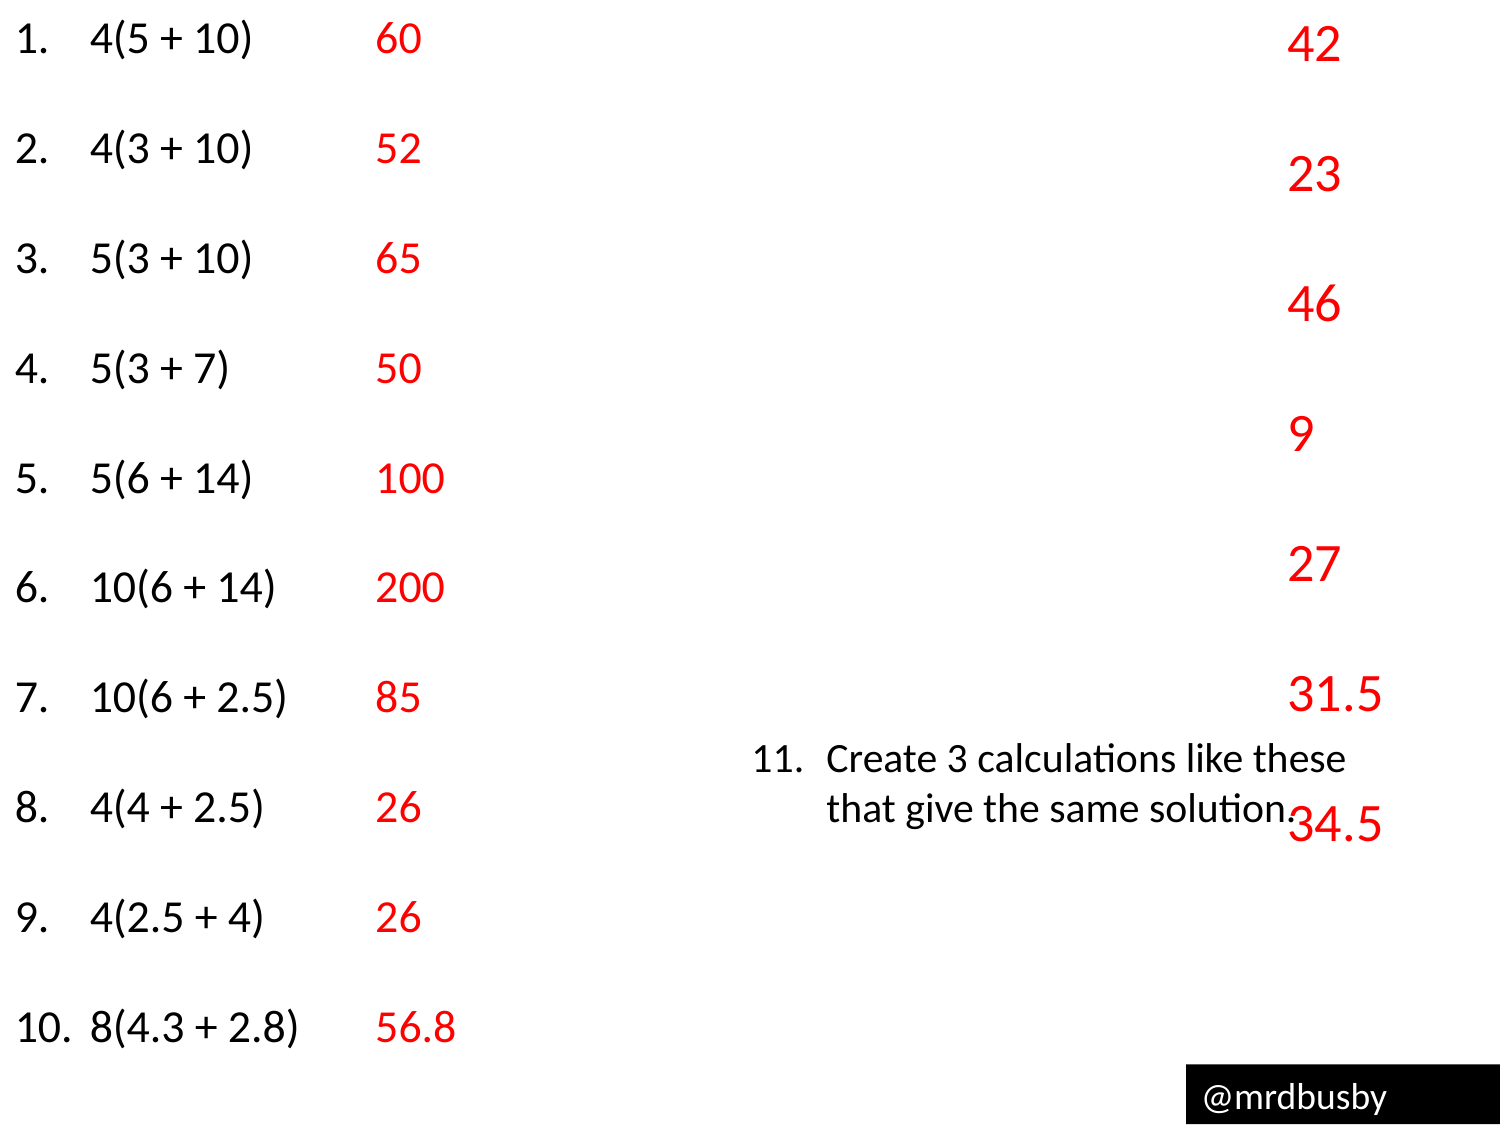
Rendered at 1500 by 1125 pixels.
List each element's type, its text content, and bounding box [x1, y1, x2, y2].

text_box 4(5 + 10) 4(3 + 10) 5(3 + 10) 5(3 + 7) 5(6 + 14) 10(6 + 14) 10(6 + 2.5) 4(4 + 2.5) 4(2.5 + 4) 8(4.3 + 2.8) [0, 0, 360, 1060]
text_box 60 52 65 50 100 200 85 26 26 56.8 [360, 0, 769, 1060]
text_box 42 23 46 9 27 31.5 34.5 [1272, 0, 1500, 860]
text_box @mrdbusby [1186, 1064, 1500, 1125]
